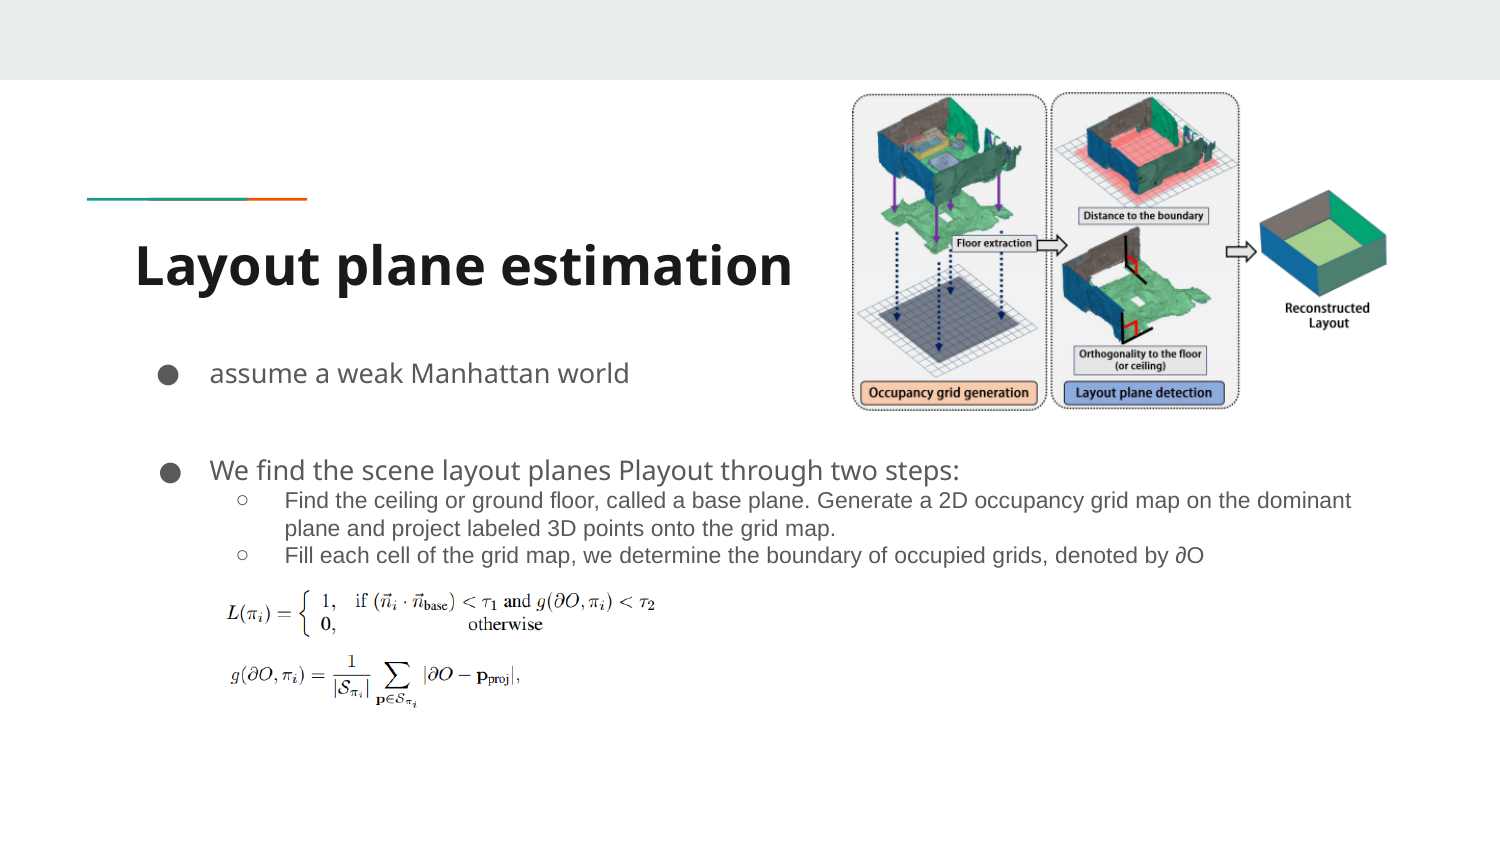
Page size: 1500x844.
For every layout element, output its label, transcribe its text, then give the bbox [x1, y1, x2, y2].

list assume a weak Manhattan world We find the scene layout planes Playout through two steps: Find the ceiling or ground floor, called a base plane. Generate a 2D occupancy grid map on the dominant plane and project labeled 3D points onto the grid map. Fill each cell of the grid map, we determine the boundary of occupied grids, denoted by ∂O [119, 341, 1381, 712]
title Layout plane estimation [119, 216, 845, 305]
picture [850, 88, 1396, 415]
picture [224, 574, 657, 712]
